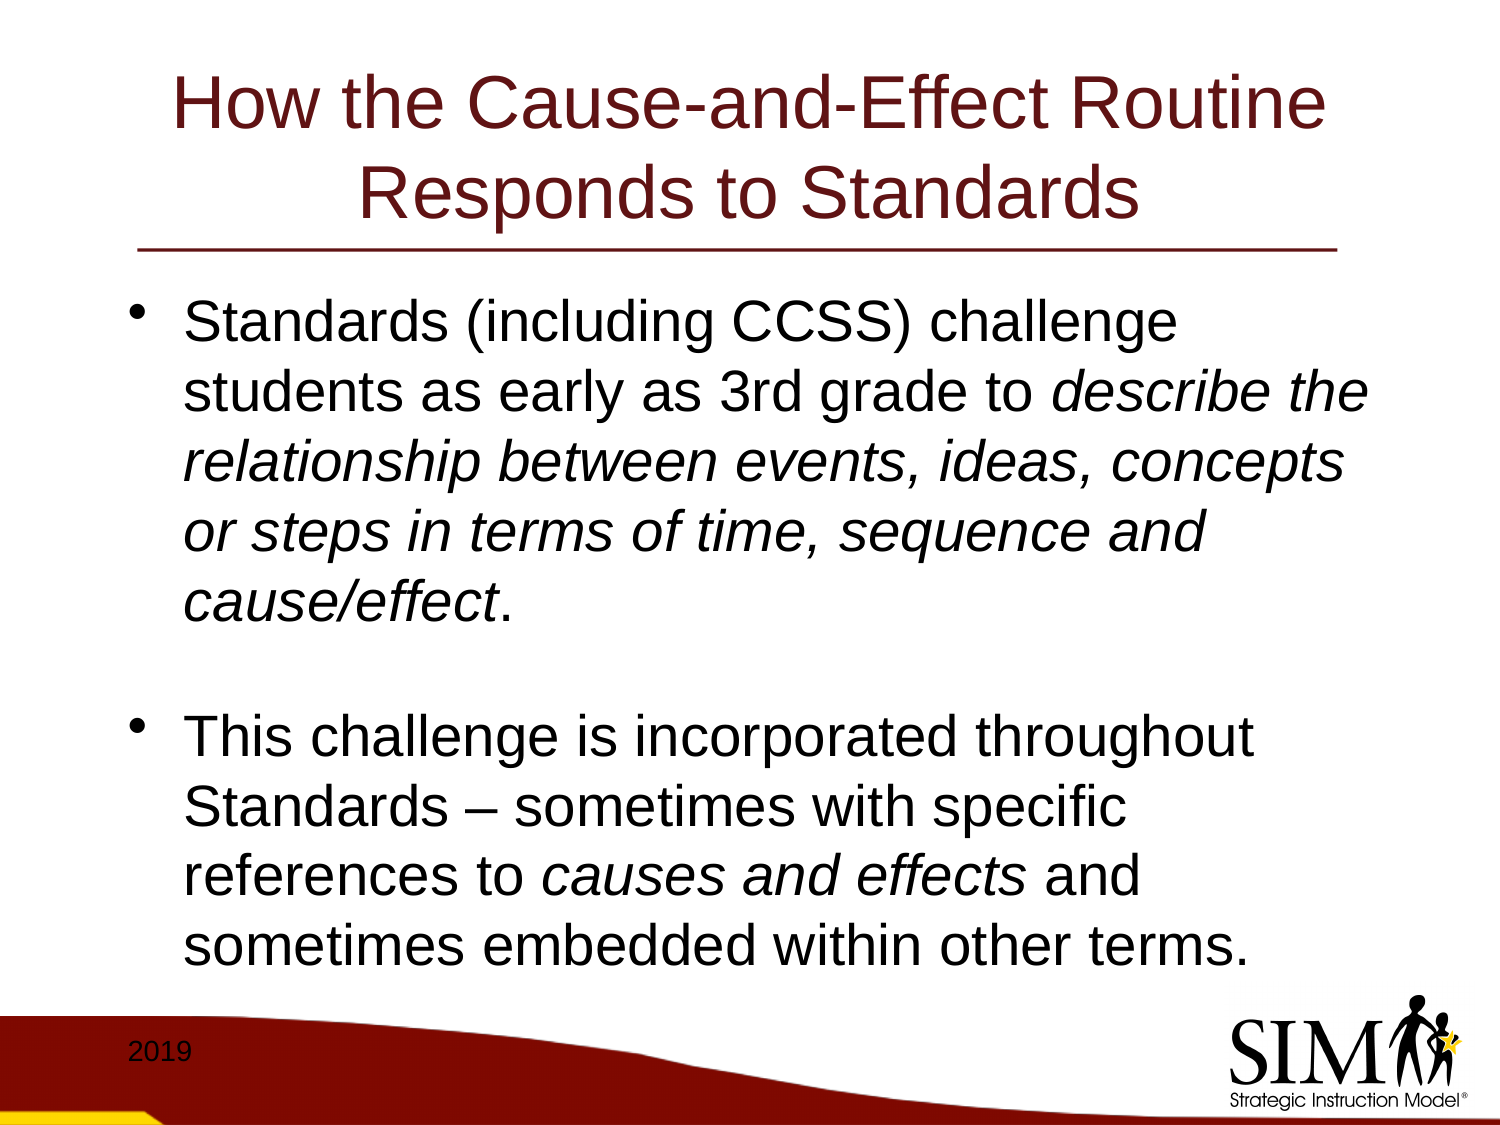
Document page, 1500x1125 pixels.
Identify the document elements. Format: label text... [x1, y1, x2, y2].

picture [1224, 981, 1475, 1118]
slide_number 2019 [112, 1025, 425, 1100]
title How the Cause-and-Effect Routine Responds to Standards [112, 50, 1388, 238]
list Standards (including CCSS) challenge students as early as 3rd grade to describe the relationship between events, ideas, concepts or steps in terms of time, sequence and cause/effect. This challenge is incorporated throughout Standards – sometimes with specific references to causes and effects and sometimes embedded within other terms. [110, 274, 1413, 928]
